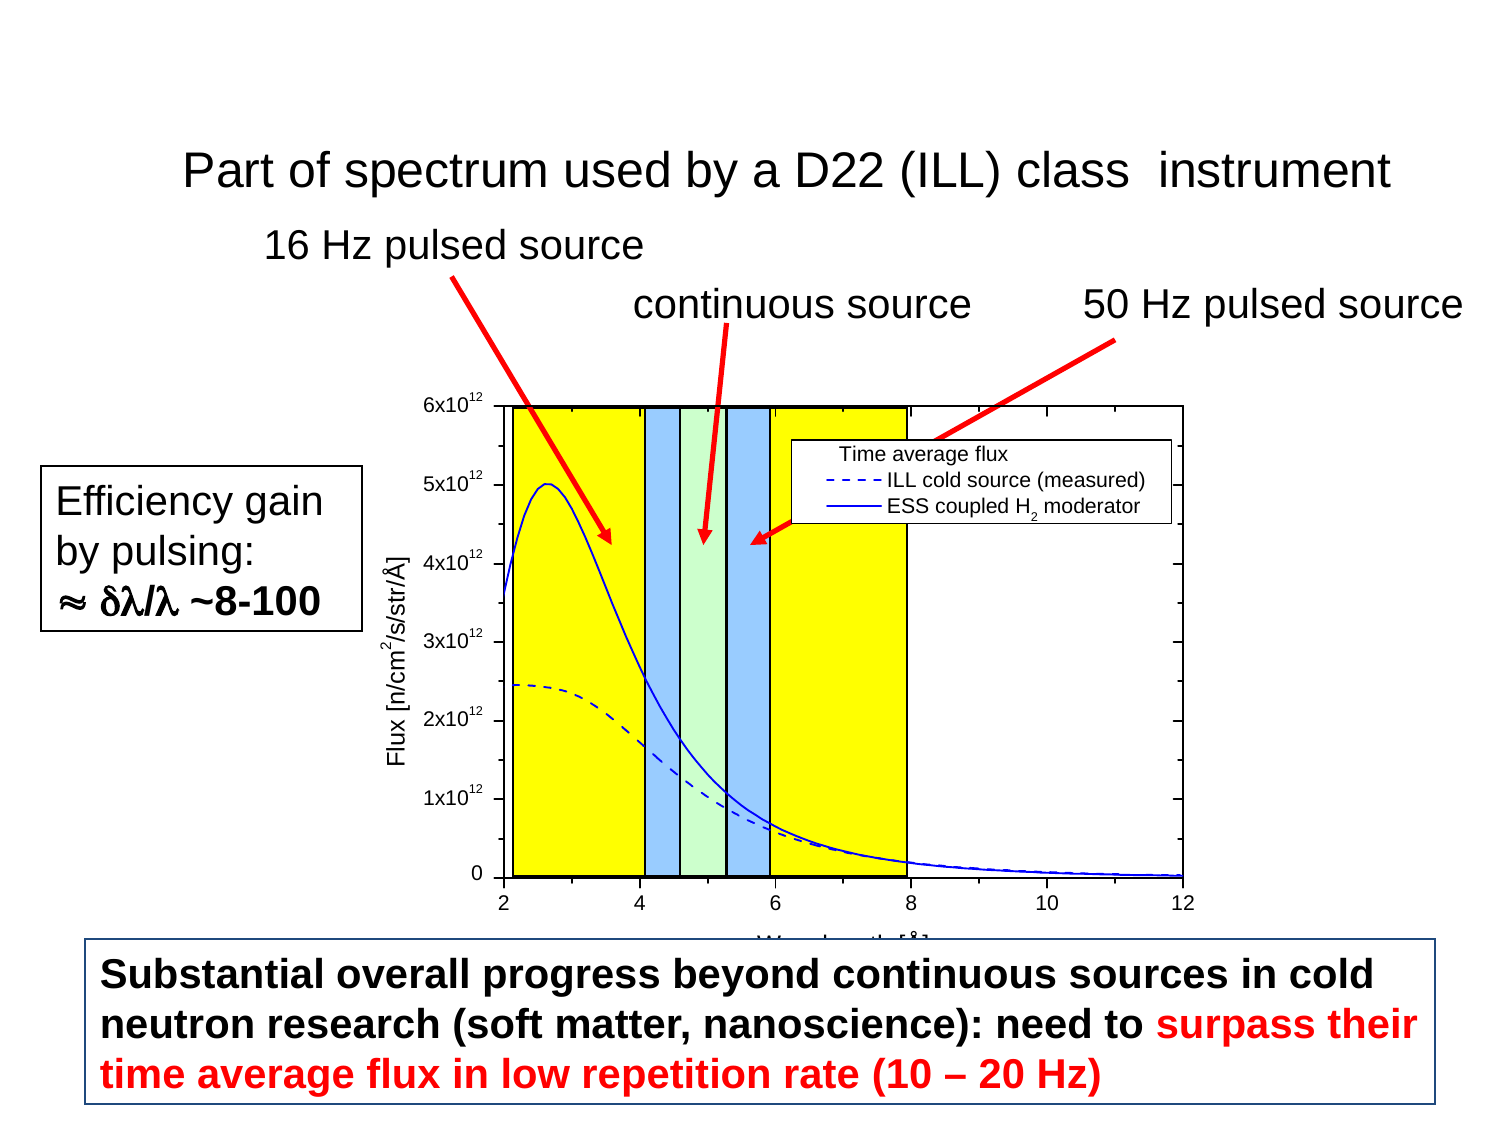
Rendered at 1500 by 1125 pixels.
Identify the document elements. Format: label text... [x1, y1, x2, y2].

text_box Efficiency gain by pulsing:  / ~8-100 [40, 466, 325, 631]
text_box Substantial overall progress beyond continuous sources in cold neutron research (soft matter, nanoscience): need to surpass their time average flux in low repetition rate (10 – 20 Hz) [85, 939, 1435, 1105]
picture [330, 343, 1243, 1012]
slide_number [75, 1042, 85, 1103]
text_box Part of spectrum used by a D22 (ILL) class instrument 16 Hz pulsed source continuous source 50 Hz pulsed source [168, 129, 1500, 336]
